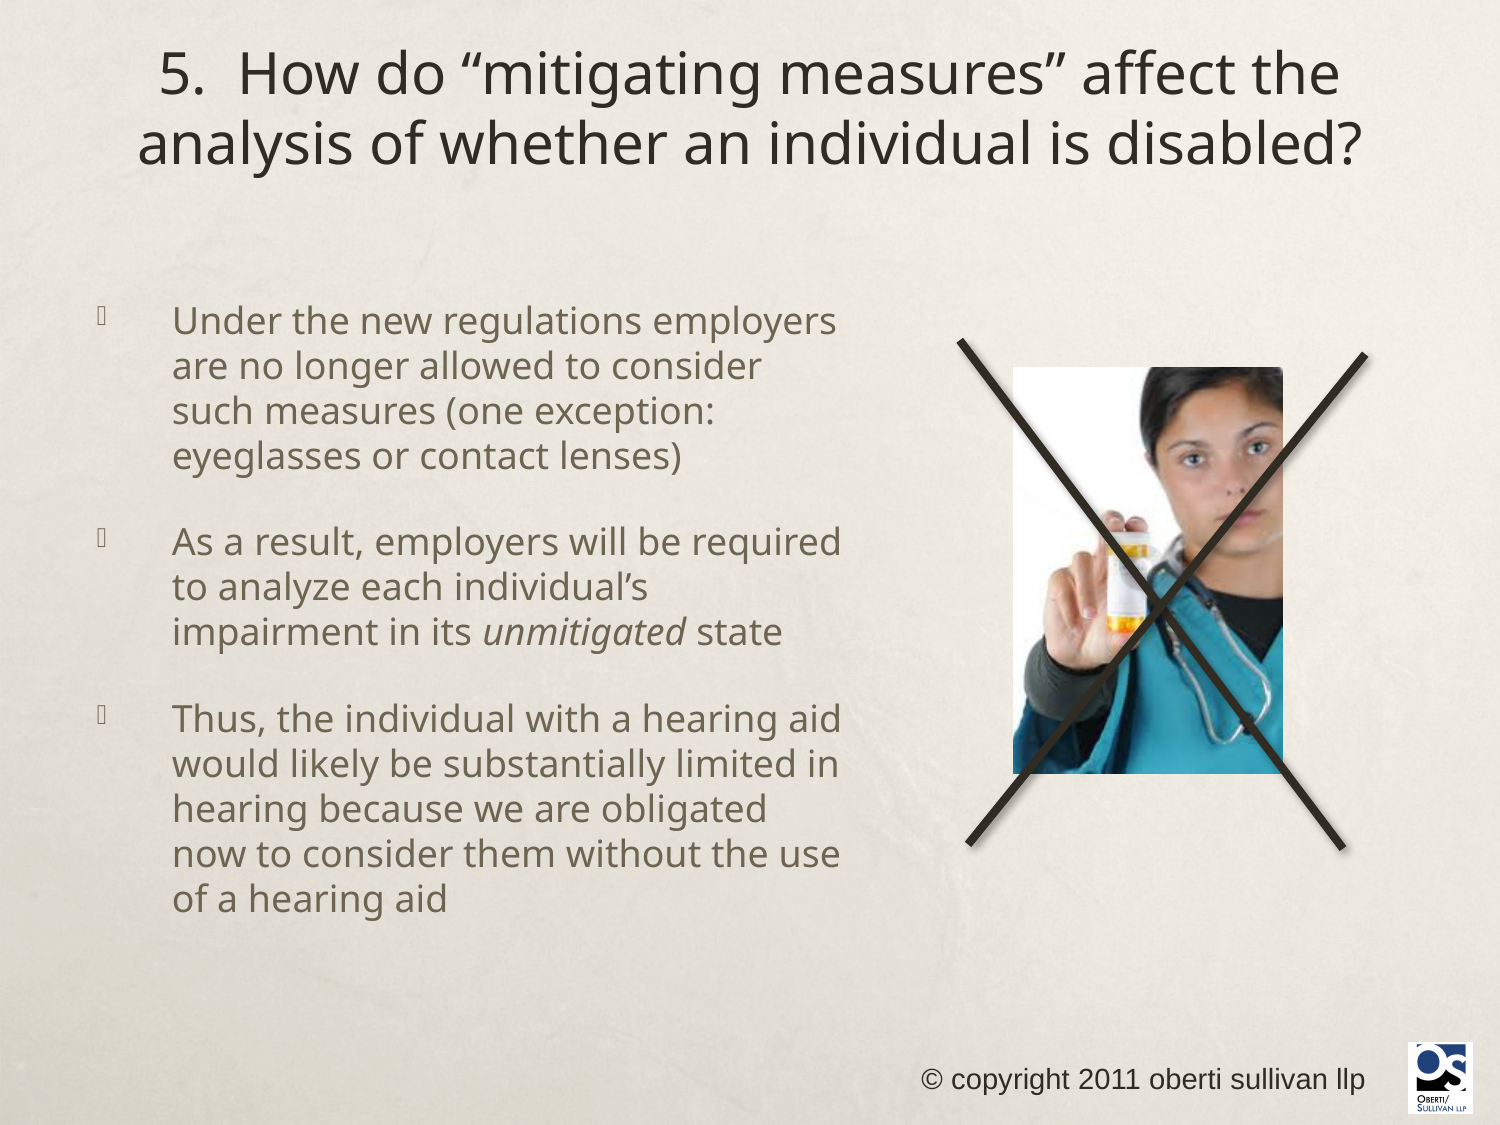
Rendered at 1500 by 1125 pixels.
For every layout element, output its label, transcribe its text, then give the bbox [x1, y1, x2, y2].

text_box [958, 338, 1345, 851]
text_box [966, 352, 1367, 846]
picture [1408, 1042, 1473, 1114]
list Under the new regulations employers are no longer allowed to consider such measures (one exception: eyeglasses or contact lenses) As a result, employers will be required to analyze each individual’s impairment in its unmitigated state Thus, the individual with a hearing aid would likely be substantially limited in hearing because we are obligated now to consider them without the use of a hearing aid [81, 289, 864, 1005]
title 5. How do “mitigating measures” affect the analysis of whether an individual is disabled? [81, 15, 1419, 254]
